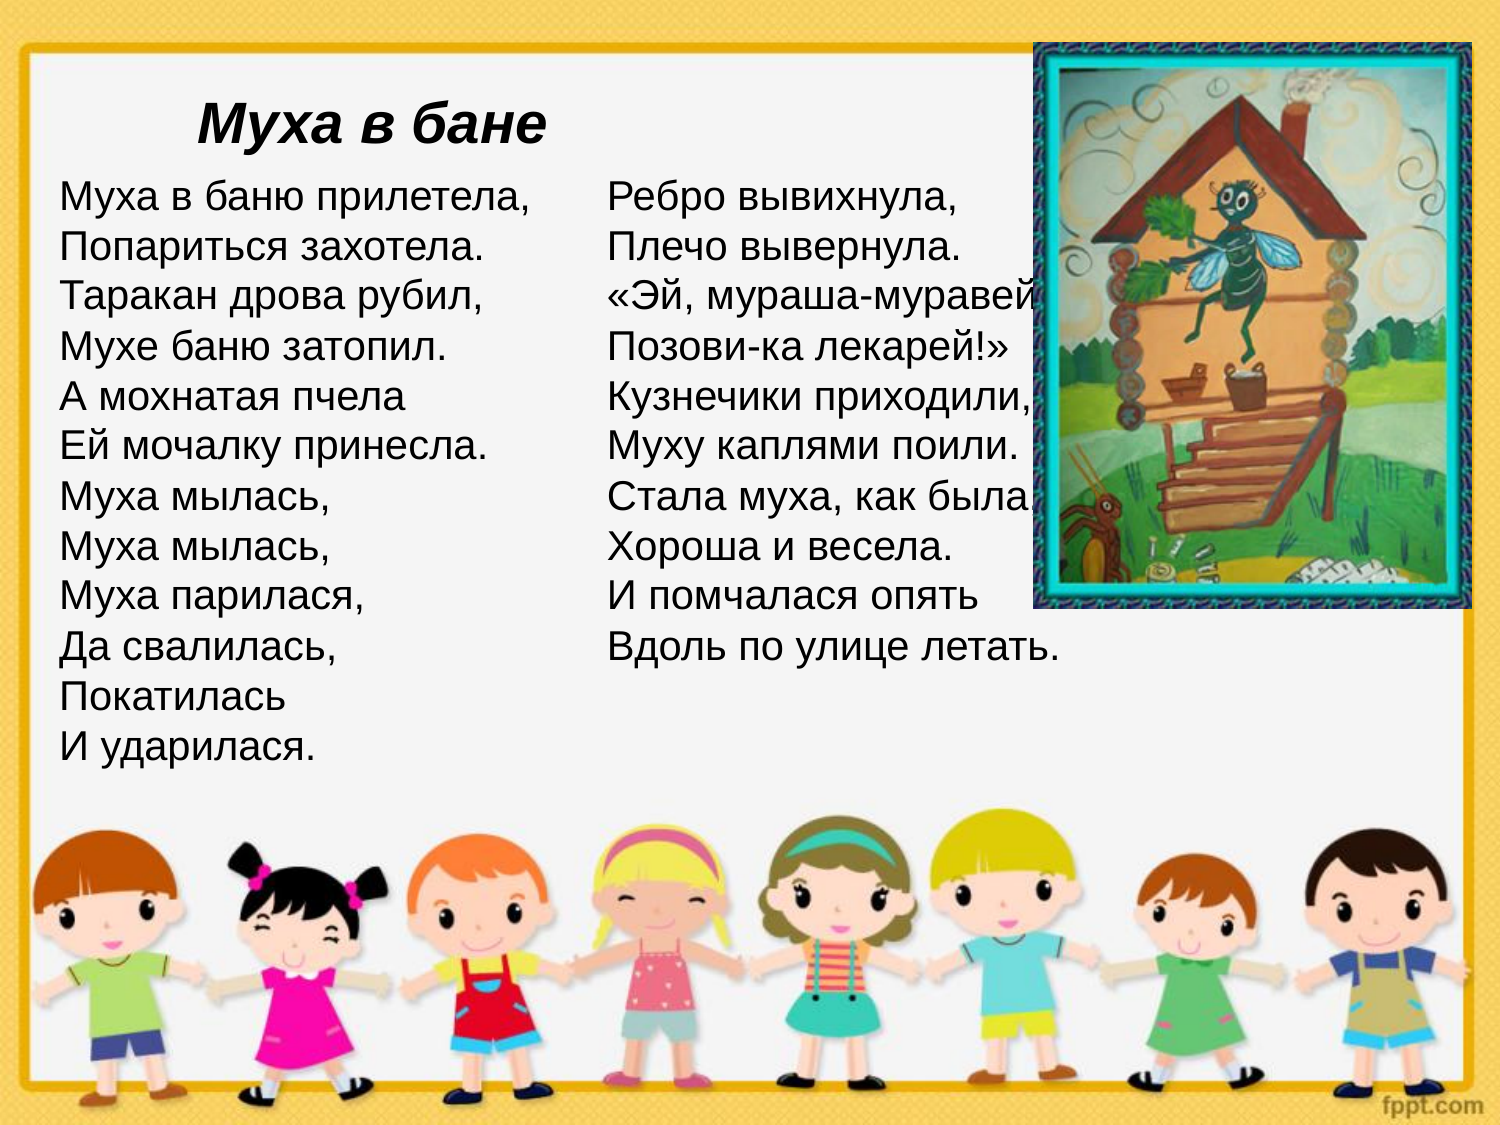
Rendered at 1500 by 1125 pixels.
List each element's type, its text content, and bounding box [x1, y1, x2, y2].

picture [0, 0, 1500, 1125]
text_box Муха в бане [183, 78, 762, 163]
text_box Муха в баню прилетела, Попариться захотела. Таракан дрова рубил, Мухе баню затопил. А мохнатая пчела Ей мочалку принесла. Муха мылась, Муха мылась, Муха парилася, Да свалилась, Покатилась И ударилася. Ребро вывихнула, Плечо вывернула. «Эй, мураша-муравей, Позови-ка лекарей!» Кузнечики приходили, Муху каплями поили. Стала муха, как была, Хороша и весела. И помчалася опять Вдоль по улице летать. [0, 160, 1125, 1125]
